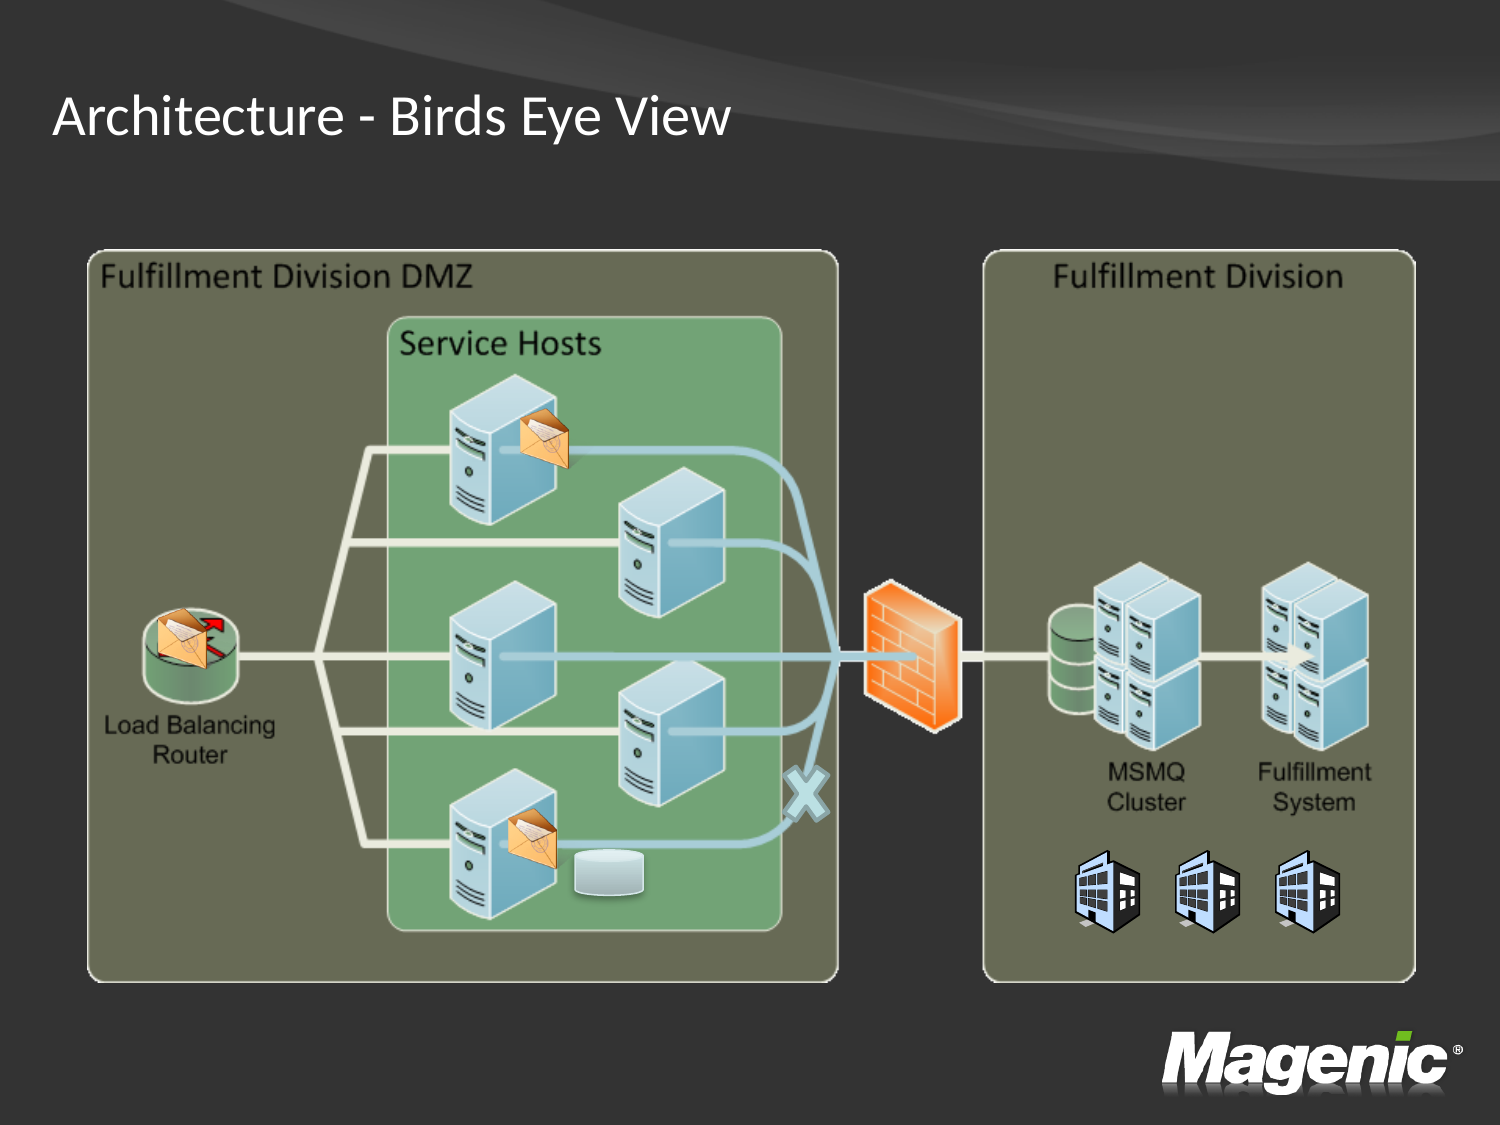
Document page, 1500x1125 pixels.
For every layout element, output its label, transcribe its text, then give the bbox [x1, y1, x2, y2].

title Architecture - Birds Eye View [37, 37, 1451, 188]
picture [0, 0, 1500, 1125]
